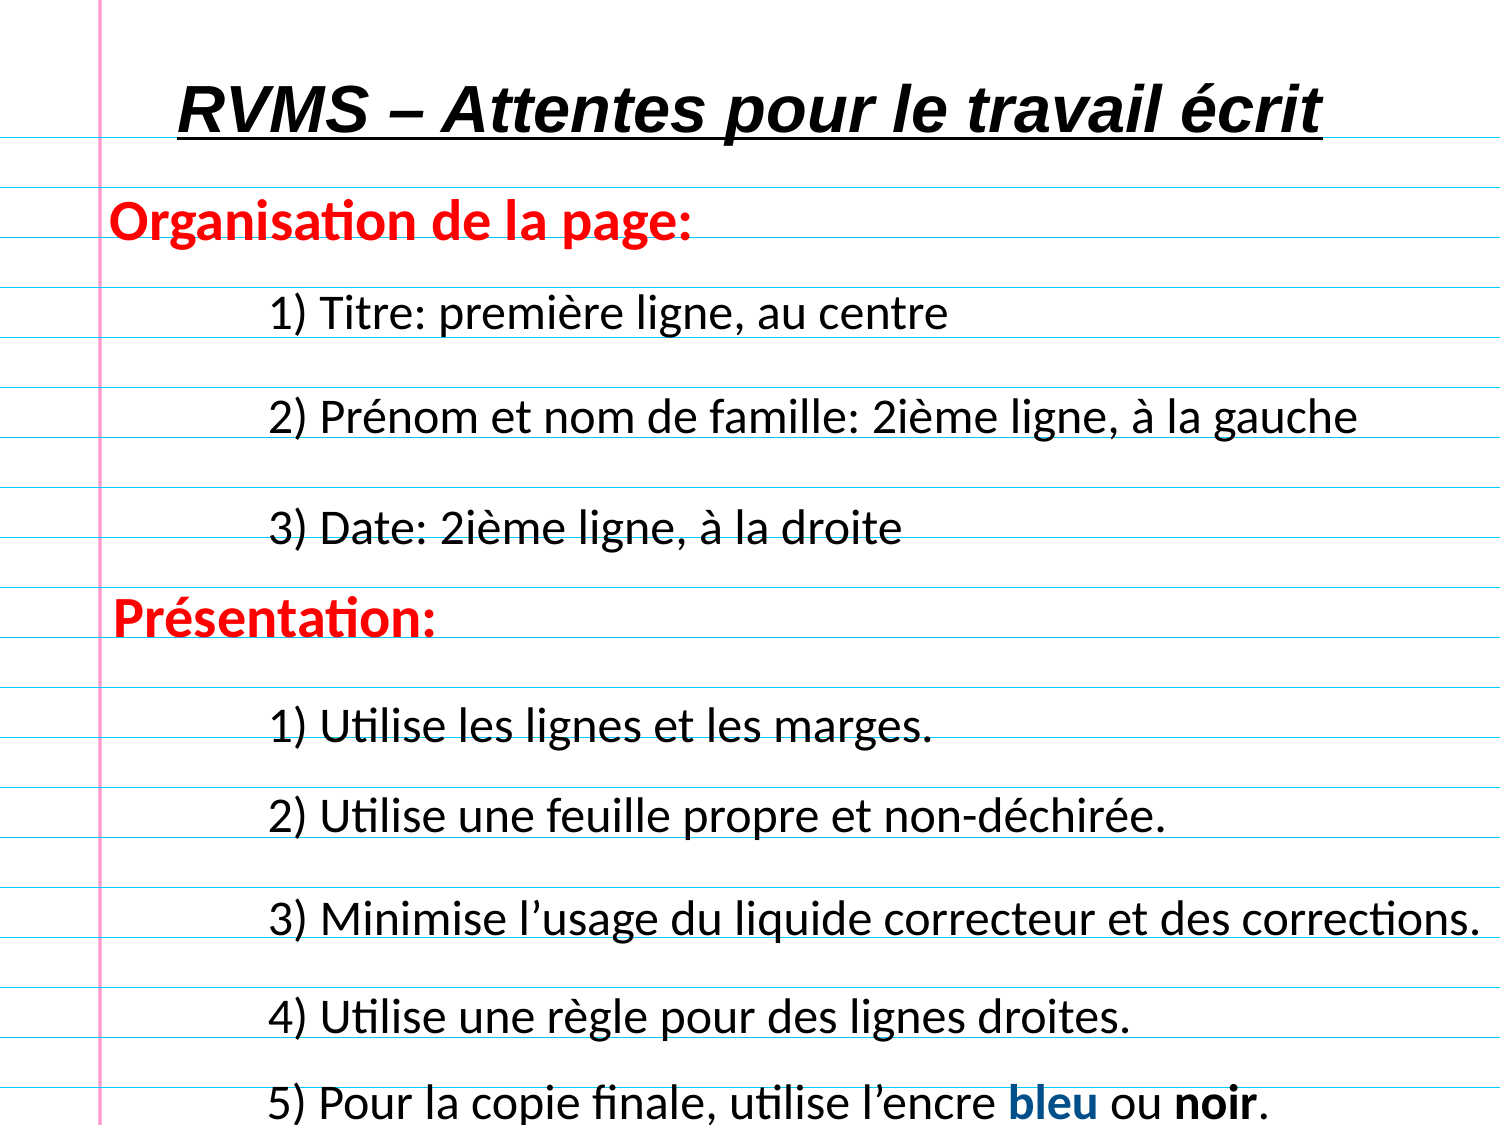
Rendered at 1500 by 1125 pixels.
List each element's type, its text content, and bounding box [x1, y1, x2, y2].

text_box 1) Utilise les lignes et les marges. [252, 685, 1141, 760]
text_box 5) Pour la copie finale, utilise l’encre bleu ou noir. [251, 1062, 1475, 1125]
text_box 3) Minimise l’usage du liquide correcteur et des corrections. [253, 878, 1500, 1013]
title RVMS – Attentes pour le travail écrit [112, 50, 1388, 163]
text_box 2) Prénom et nom de famille: 2ième ligne, à la gauche [253, 375, 1475, 571]
text_box 3) Date: 2ième ligne, à la droite [253, 486, 1038, 562]
text_box 2) Utilise une feuille propre et non-déchirée. [252, 774, 1261, 910]
text_box 1) Titre: première ligne, au centre [252, 272, 1187, 408]
list Organisation de la page: [94, 174, 1370, 263]
text_box Présentation: [99, 571, 453, 657]
text_box 4) Utilise une règle pour des lignes droites. [253, 976, 1157, 1052]
